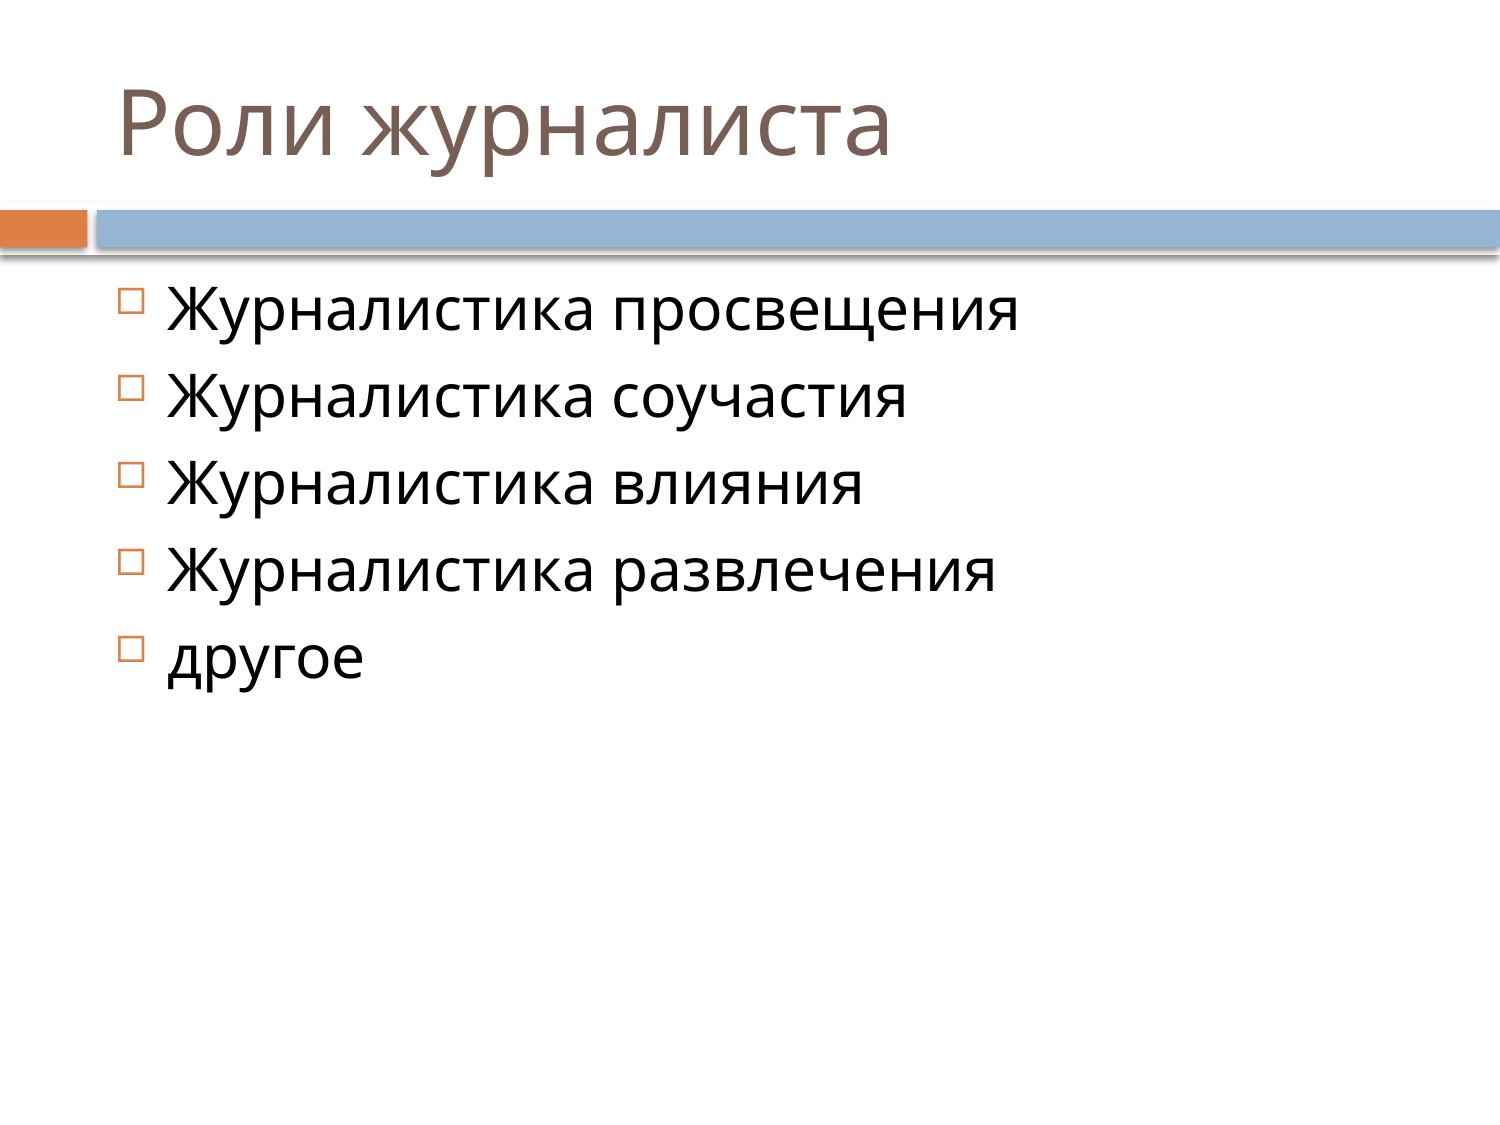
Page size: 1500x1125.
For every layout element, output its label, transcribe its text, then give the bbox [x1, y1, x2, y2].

list Журналистика просвещения Журналистика соучастия Журналистика влияния Журналистика развлечения другое [100, 262, 1438, 1000]
title Роли журналиста [100, 37, 1438, 200]
